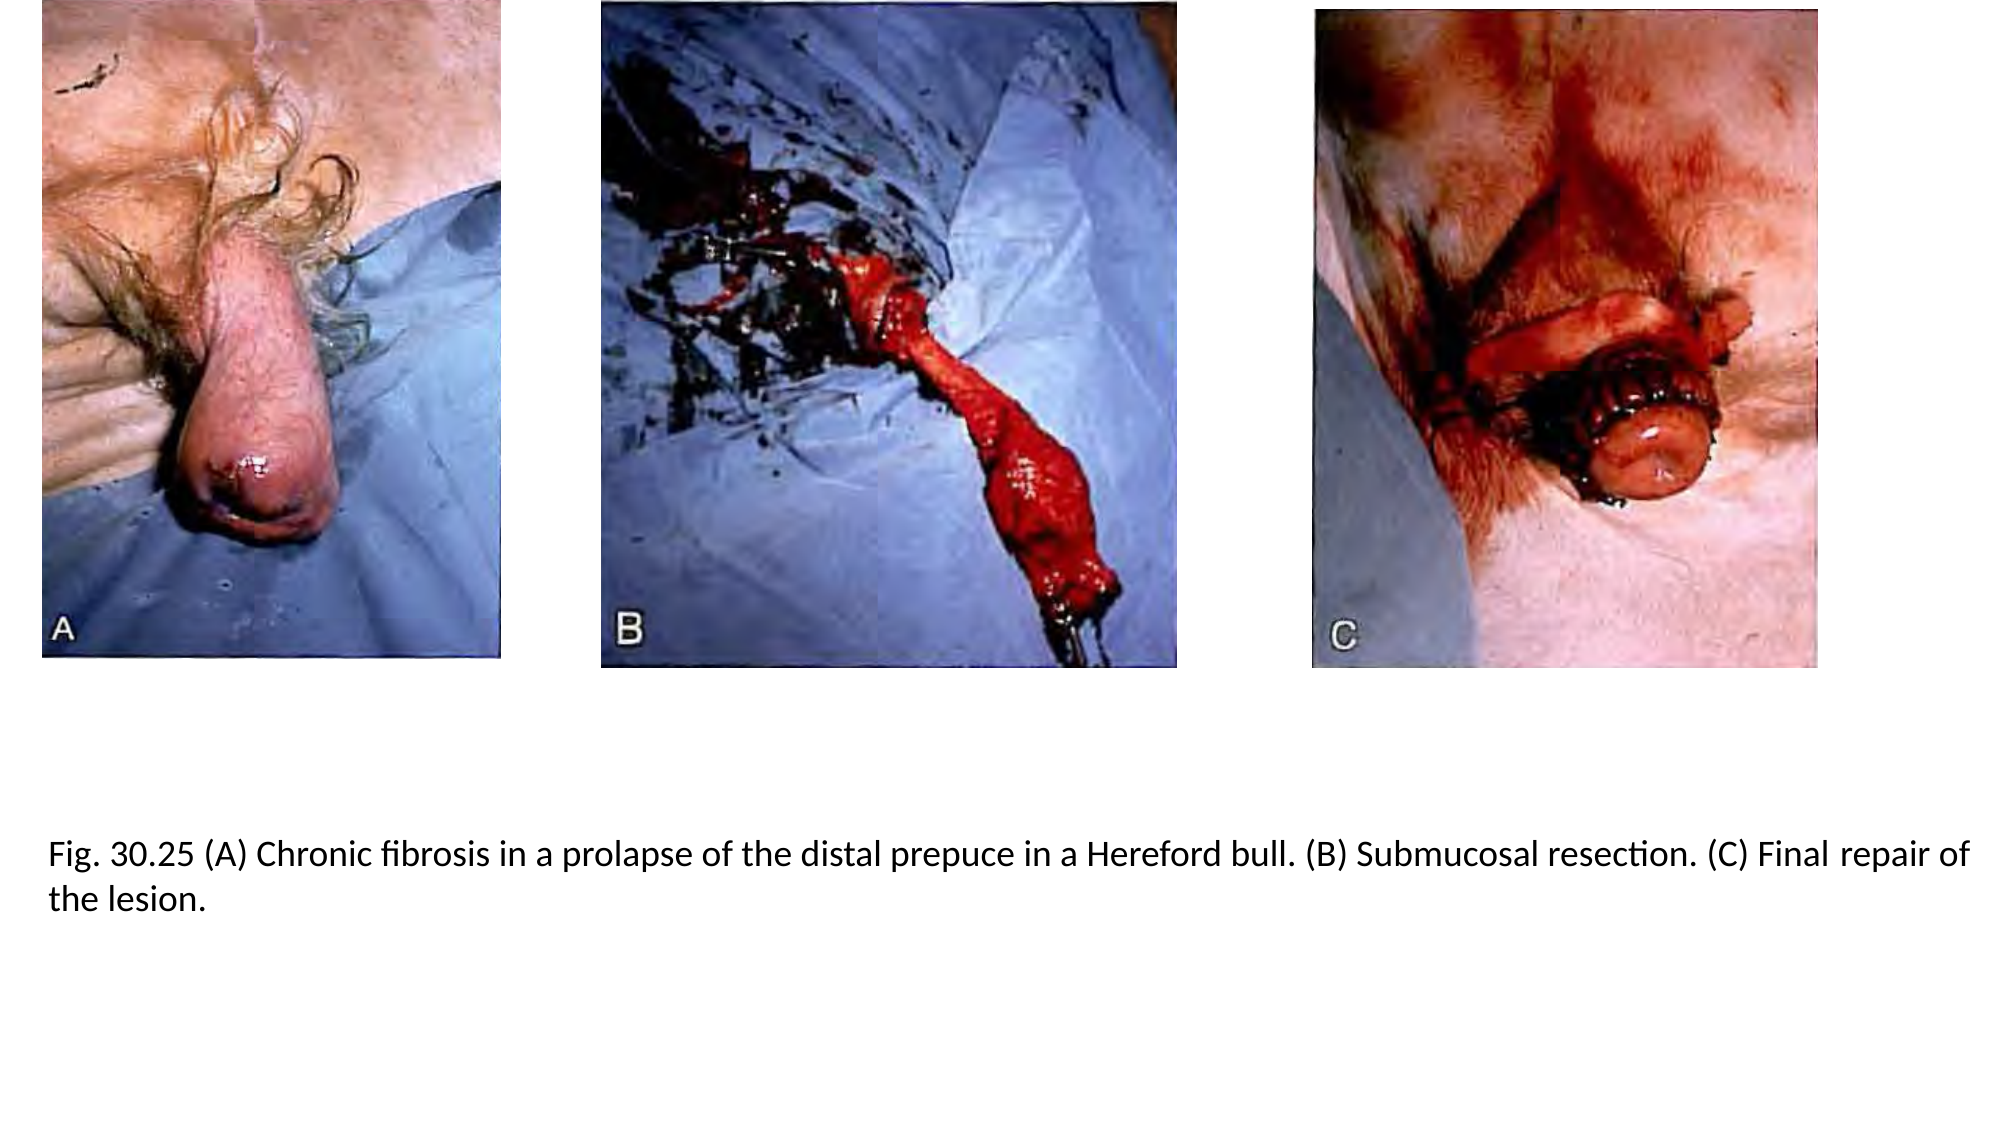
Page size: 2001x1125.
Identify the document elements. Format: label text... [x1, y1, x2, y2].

picture [42, 0, 501, 659]
picture [1312, 9, 1818, 668]
picture [601, 0, 1177, 668]
text_box Fig. 30.25 (A) Chronic fibrosis in a prolapse of the distal prepuce in a Hereford bull. (B) Submucosal resection. (C) Final repair of the lesion. [33, 821, 1986, 927]
